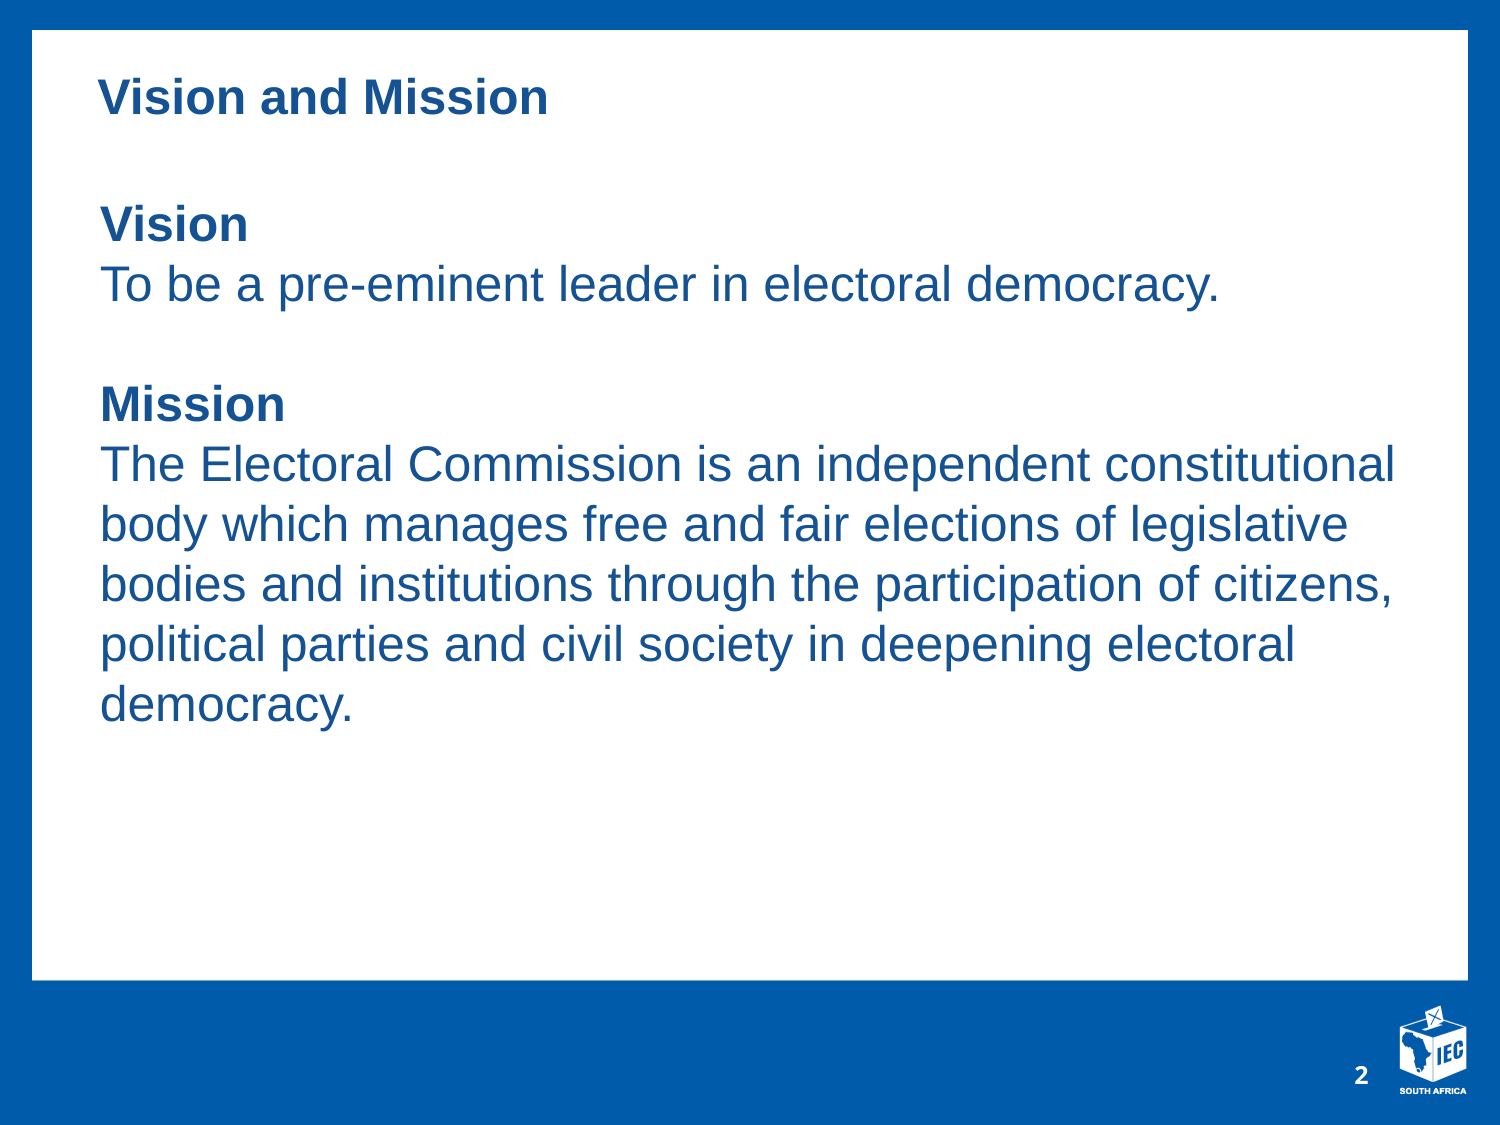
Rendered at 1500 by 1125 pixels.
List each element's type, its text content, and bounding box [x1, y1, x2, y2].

text_box Vision and Mission [82, 57, 1409, 132]
picture [0, 0, 1500, 1125]
text_box Vision To be a pre-eminent leader in electoral democracy. Mission The Electoral Commission is an independent constitutional body which manages free and fair elections of legislative bodies and institutions through the participation of citizens, political parties and civil society in deepening electoral democracy. [85, 183, 1415, 739]
slide_number 2 [1033, 1046, 1384, 1107]
